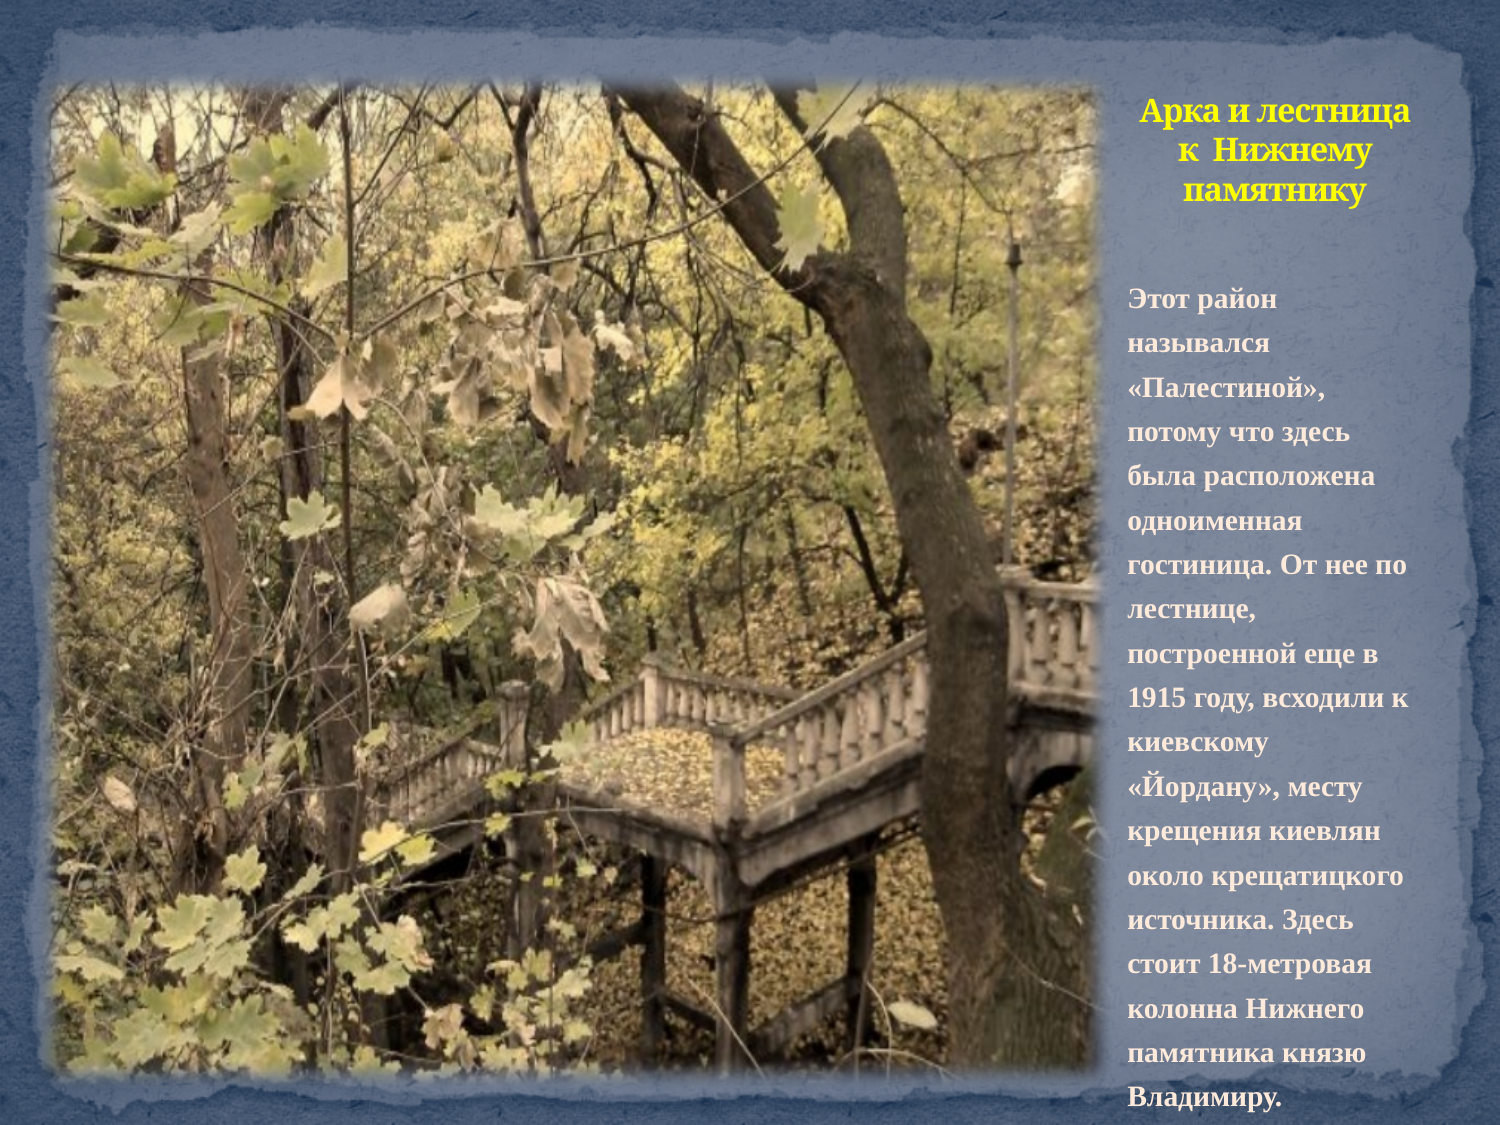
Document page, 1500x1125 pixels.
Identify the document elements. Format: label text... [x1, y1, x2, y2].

list Этот район назывался «Палестиной», потому что здесь была расположена одноименная гостиница. От нее по лестнице, построенной еще в 1915 году, всходили к киевскому «Йордану», месту крещения киевлян около крещатицкого источника. Здесь стоит 18-метровая колонна Нижнего памятника князю Владимиру. [1112, 262, 1438, 1125]
title Арка и лестница к Нижнему памятнику [1122, 74, 1438, 250]
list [38, 73, 1113, 1086]
